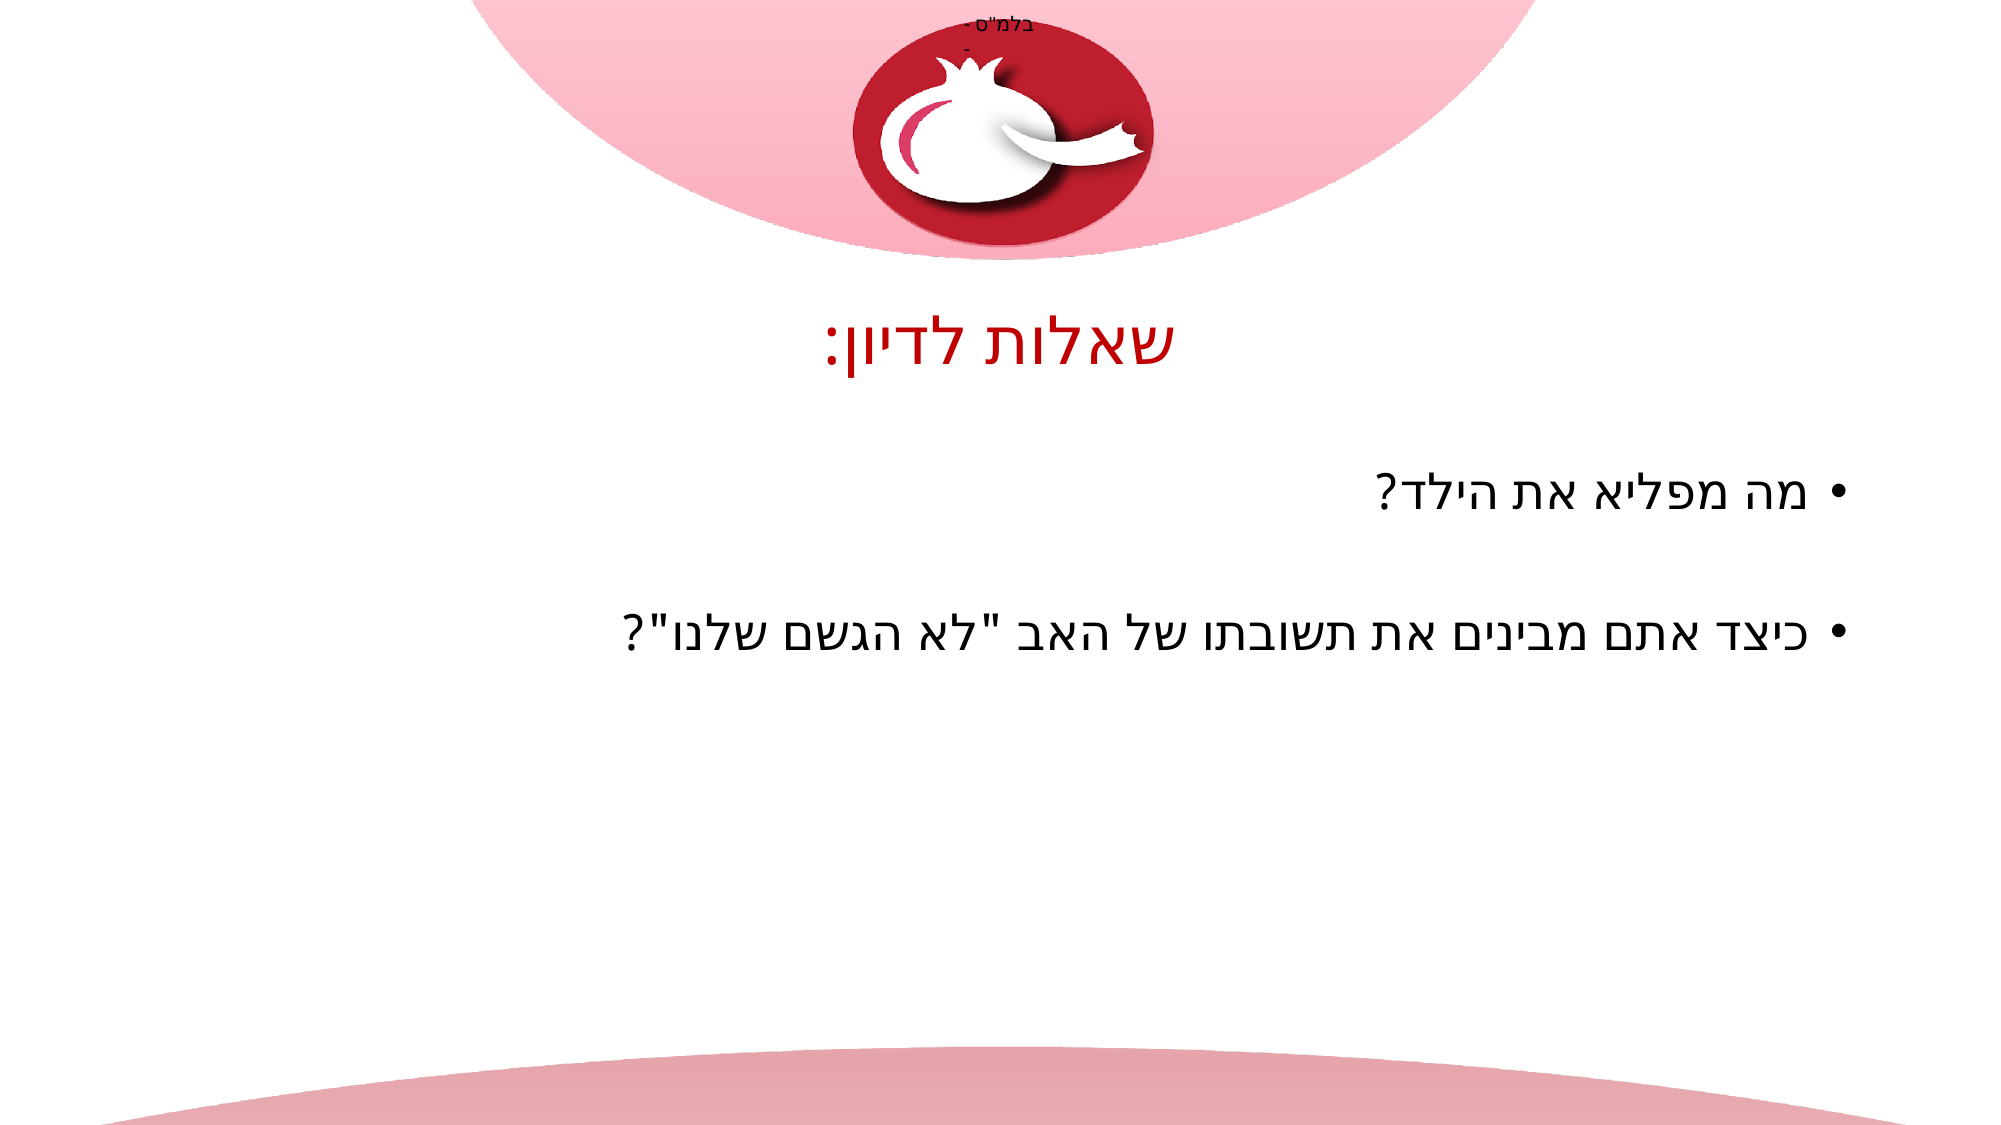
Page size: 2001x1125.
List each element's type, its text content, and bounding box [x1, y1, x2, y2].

picture [0, 0, 2001, 1125]
list שאלות לדיון: מה מפליא את הילד? כיצד אתם מבינים את תשובתו של האב "לא הגשם שלנו"? [137, 299, 1863, 688]
